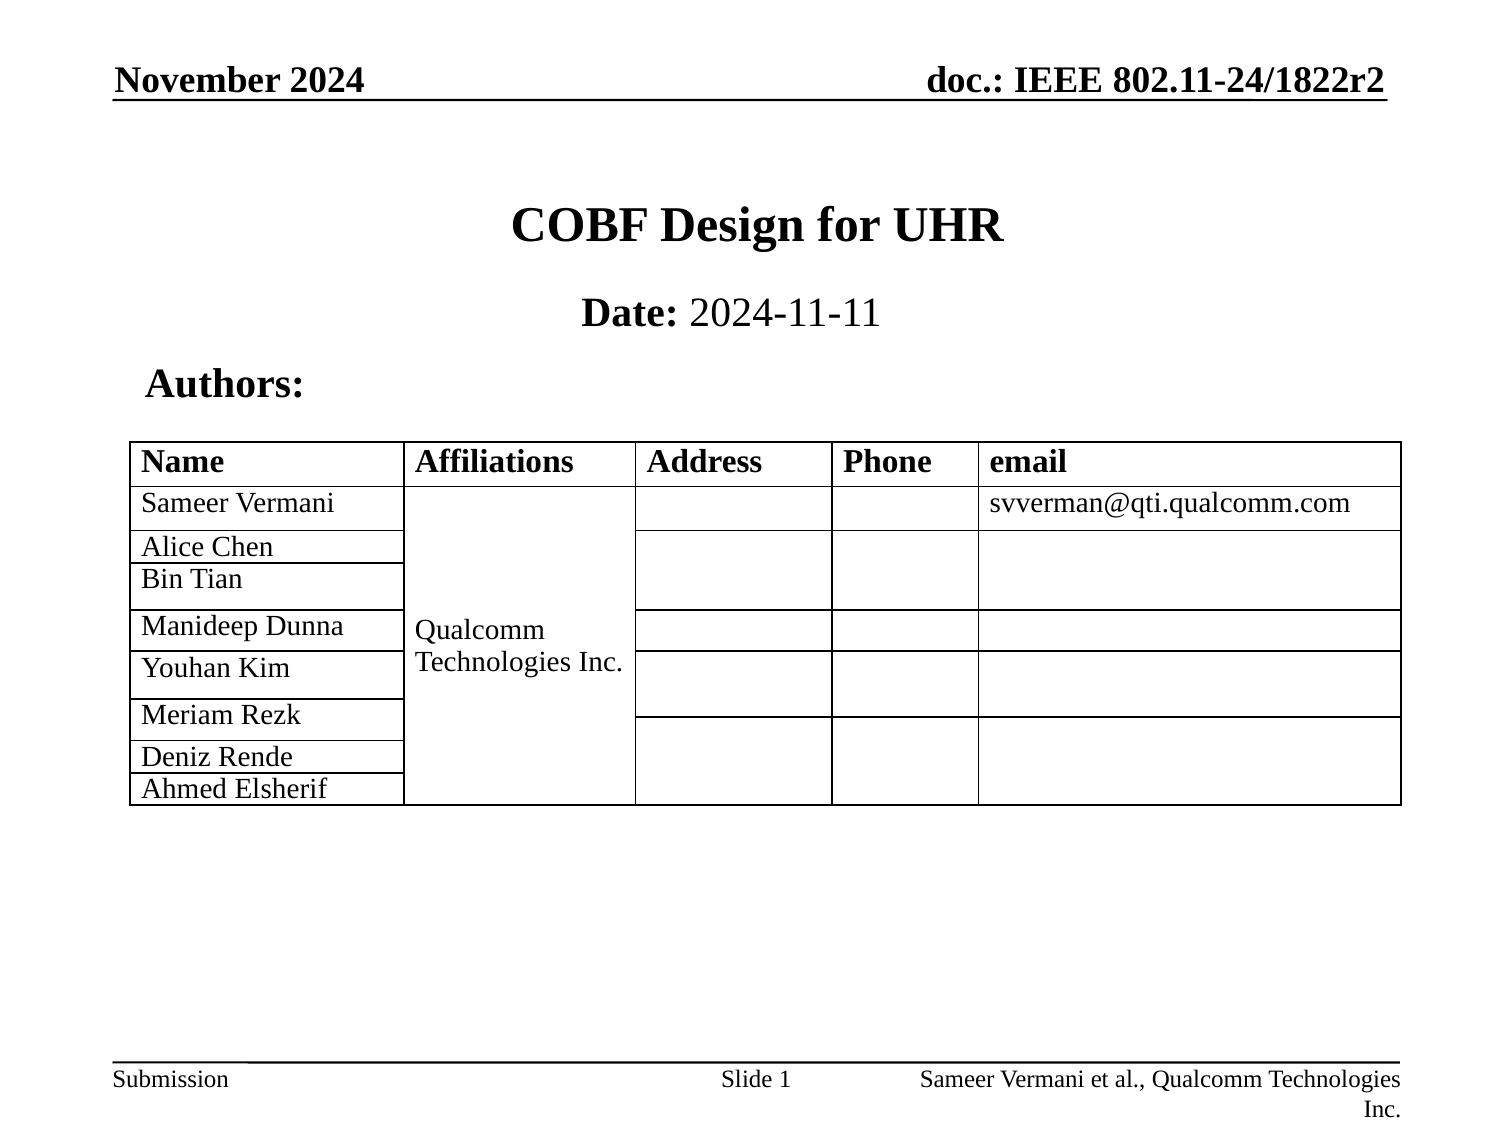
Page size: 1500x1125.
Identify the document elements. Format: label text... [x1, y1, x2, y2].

table_cell [636, 652, 831, 716]
table_cell [979, 531, 1400, 609]
table_cell Youhan Kim [131, 652, 403, 698]
table_header Name [131, 443, 403, 486]
table_cell Bin Tian [131, 564, 403, 609]
footer Sameer Vermani et al., Qualcomm Technologies Inc. [892, 1061, 1402, 1093]
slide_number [114, 54, 374, 101]
table_header email [979, 443, 1400, 486]
table_cell [636, 531, 831, 609]
table_cell [636, 611, 831, 650]
table_cell [636, 718, 831, 804]
table_cell [833, 531, 978, 609]
table_cell Meriam Rezk [131, 700, 403, 740]
table_cell Manideep Dunna [131, 611, 403, 650]
table_cell Ahmed Elsherif [131, 774, 403, 804]
table_header Affiliations [405, 443, 635, 486]
table_cell [979, 611, 1400, 650]
table_cell Qualcomm Technologies Inc. [405, 487, 635, 804]
table_cell [833, 487, 978, 530]
table_header Address [636, 443, 831, 486]
table_cell svverman@qti.qualcomm.com [979, 487, 1400, 530]
table_cell [979, 718, 1400, 804]
table_header Phone [833, 443, 978, 486]
table_cell [833, 652, 978, 716]
table_cell [833, 718, 978, 804]
table_cell Sameer Vermani [131, 487, 403, 530]
table_cell Alice Chen [131, 531, 403, 562]
table_cell Deniz Rende [131, 741, 403, 772]
text_box Authors: [129, 348, 368, 412]
slide_number Slide 1 [712, 1061, 800, 1093]
text_box Date: 2024-11-11 [94, 277, 1370, 340]
table_cell [979, 652, 1400, 716]
title COBF Design for UHR [93, 174, 1421, 269]
table_cell [636, 487, 831, 530]
table_cell [833, 611, 978, 650]
